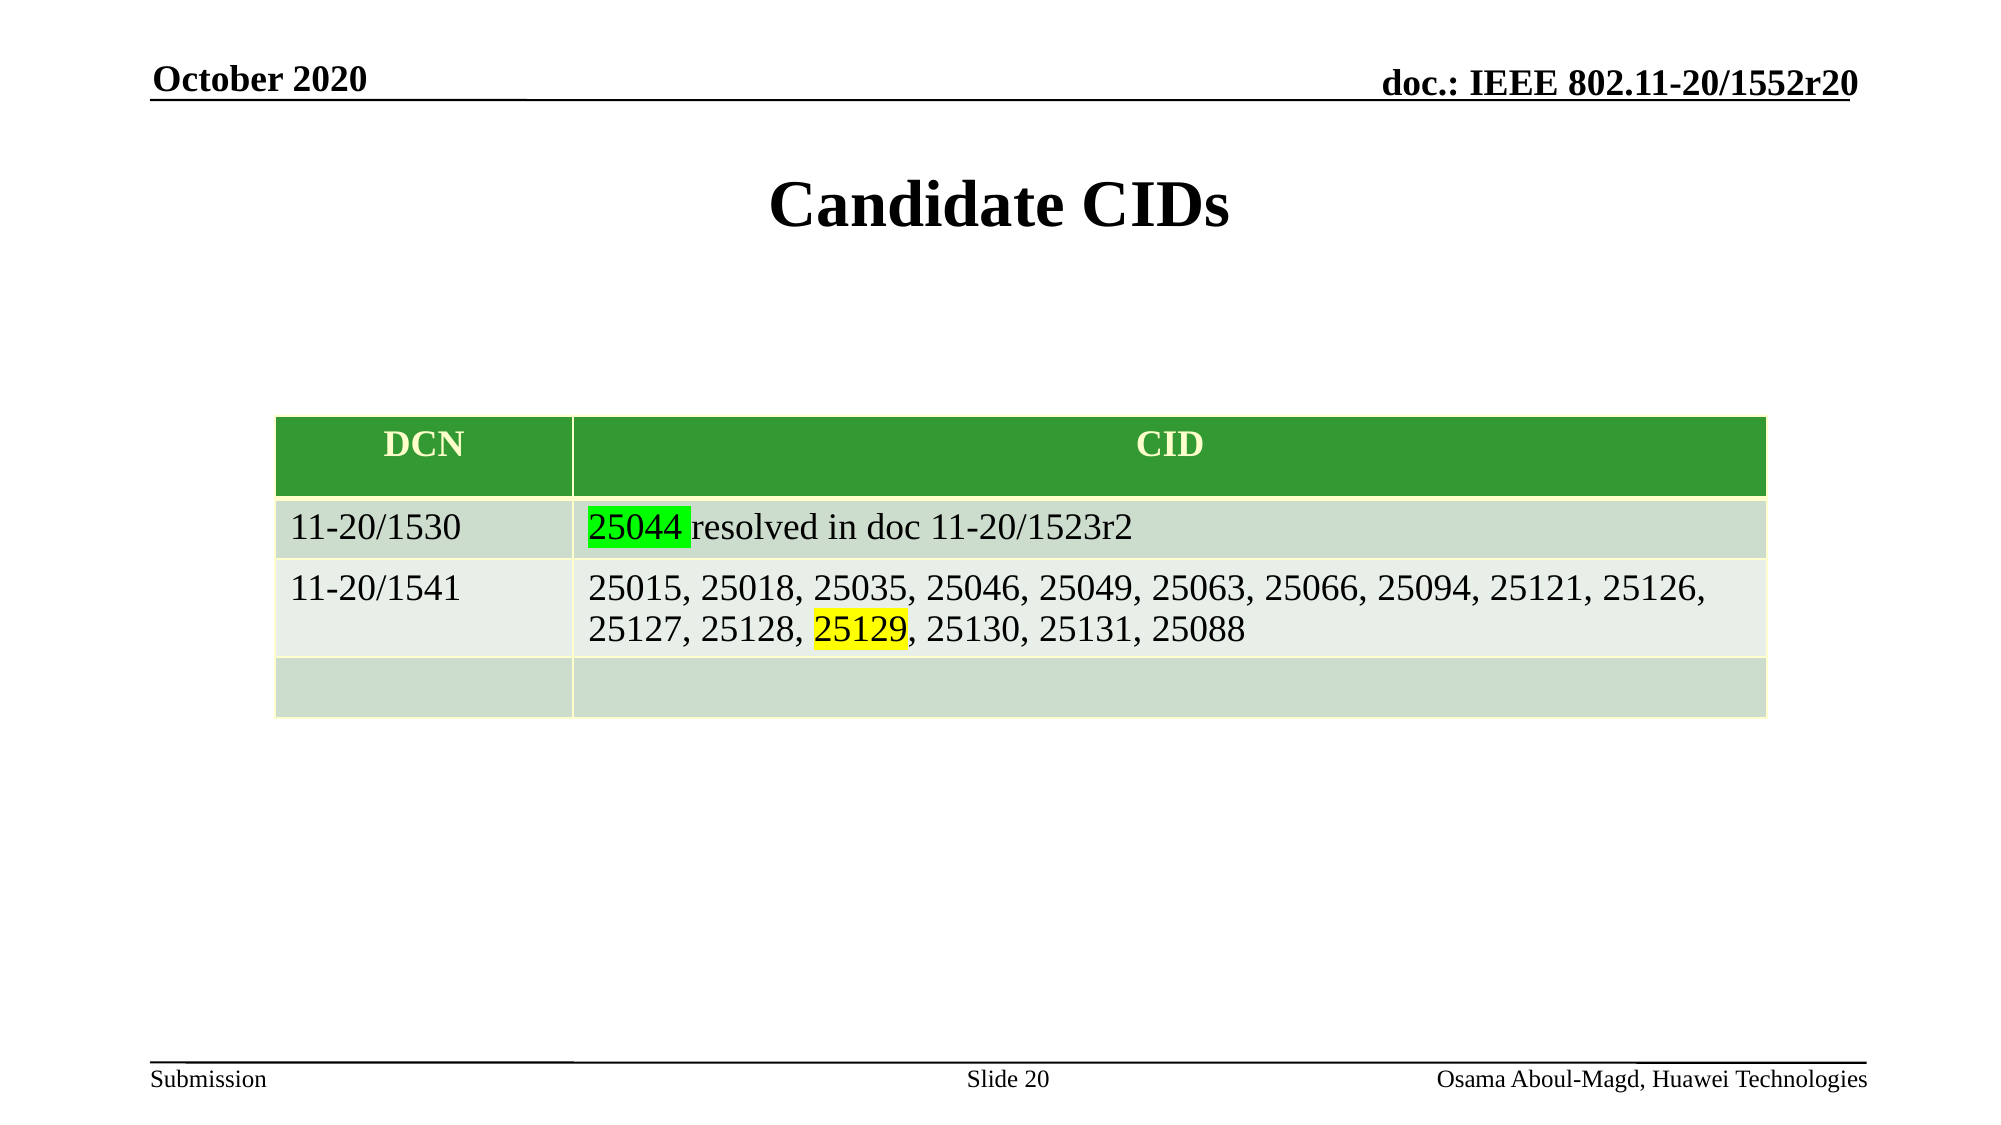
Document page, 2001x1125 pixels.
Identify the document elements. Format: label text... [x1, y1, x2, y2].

table_cell 25015, 25018, 25035, 25046, 25049, 25063, 25066, 25094, 25121, 25126, 25127, 25128, 25129, 25130, 25131, 25088 [574, 560, 1766, 656]
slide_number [152, 54, 563, 100]
slide_number Slide 20 [950, 1061, 1067, 1123]
table_header DCN [276, 417, 572, 496]
table_cell 11-20/1530 [276, 501, 572, 558]
footer Osama Aboul-Magd, Huawei Technologies [1171, 1061, 1869, 1093]
table_cell [574, 658, 1766, 717]
table_header CID [574, 417, 1766, 496]
title Candidate CIDs [149, 112, 1850, 288]
table_cell 25044 resolved in doc 11-20/1523r2 [574, 501, 1766, 558]
table_cell 11-20/1541 [276, 560, 572, 656]
table_cell [276, 658, 572, 717]
